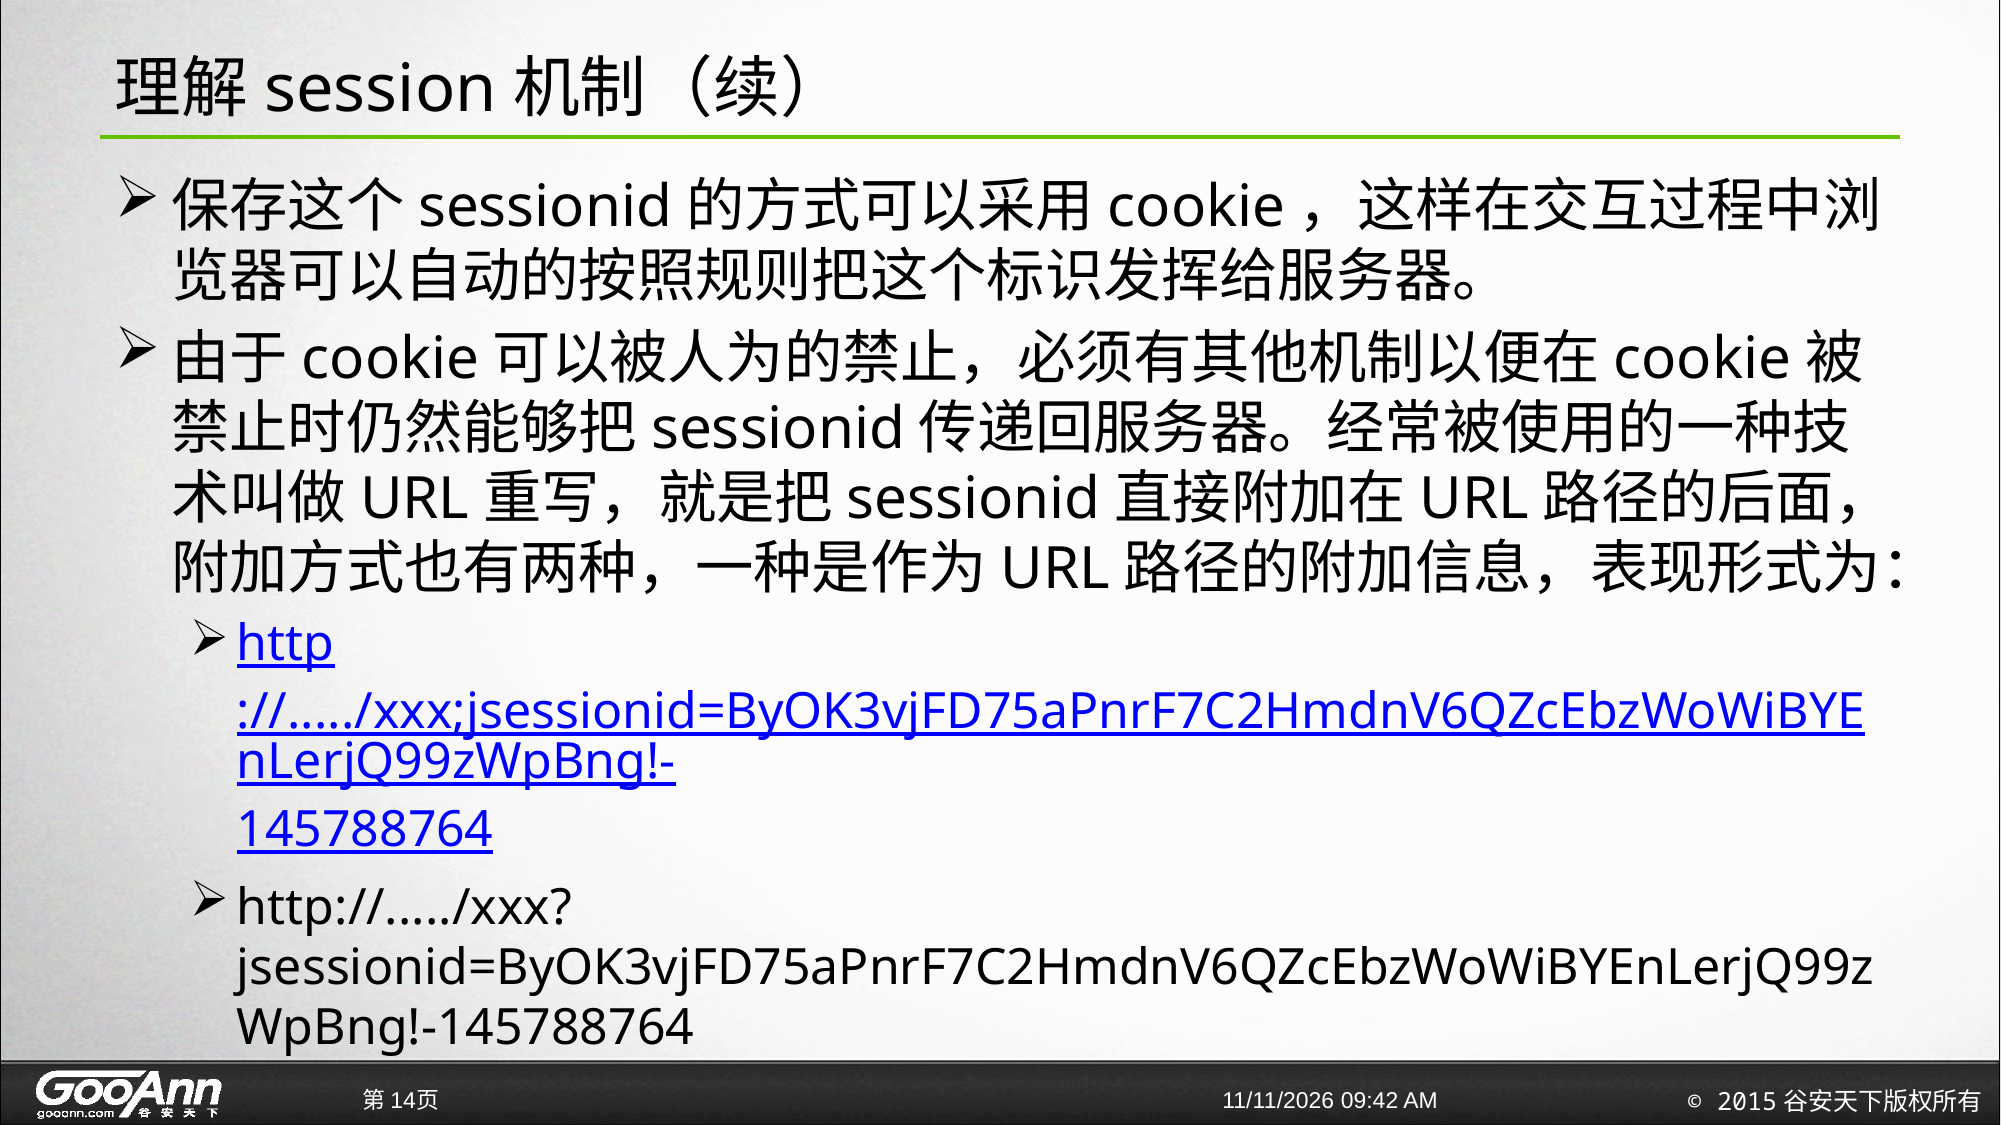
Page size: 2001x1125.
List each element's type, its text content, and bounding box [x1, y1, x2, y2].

title 理解session机制（续） [99, 45, 1900, 126]
list 保存这个sessionid的方式可以采用cookie，这样在交互过程中浏览器可以自动的按照规则把这个标识发挥给服务器。 由于cookie可以被人为的禁止，必须有其他机制以便在cookie被禁止时仍然能够把sessionid传递回服务器。经常被使用的一种技术叫做URL重写，就是把sessionid直接附加在URL路径的后面，附加方式也有两种，一种是作为URL路径的附加信息，表现形式为： http://...../xxx;jsessionid=ByOK3vjFD75aPnrF7C2HmdnV6QZcEbzWoWiBYEnLerjQ99zWpBng!-145788764 http://...../xxx?jsessionid=ByOK3vjFD75aPnrF7C2HmdnV6QZcEbzWoWiBYEnLerjQ99zWpBng!-145788764 [99, 160, 1900, 1005]
picture [0, 0, 2001, 1125]
